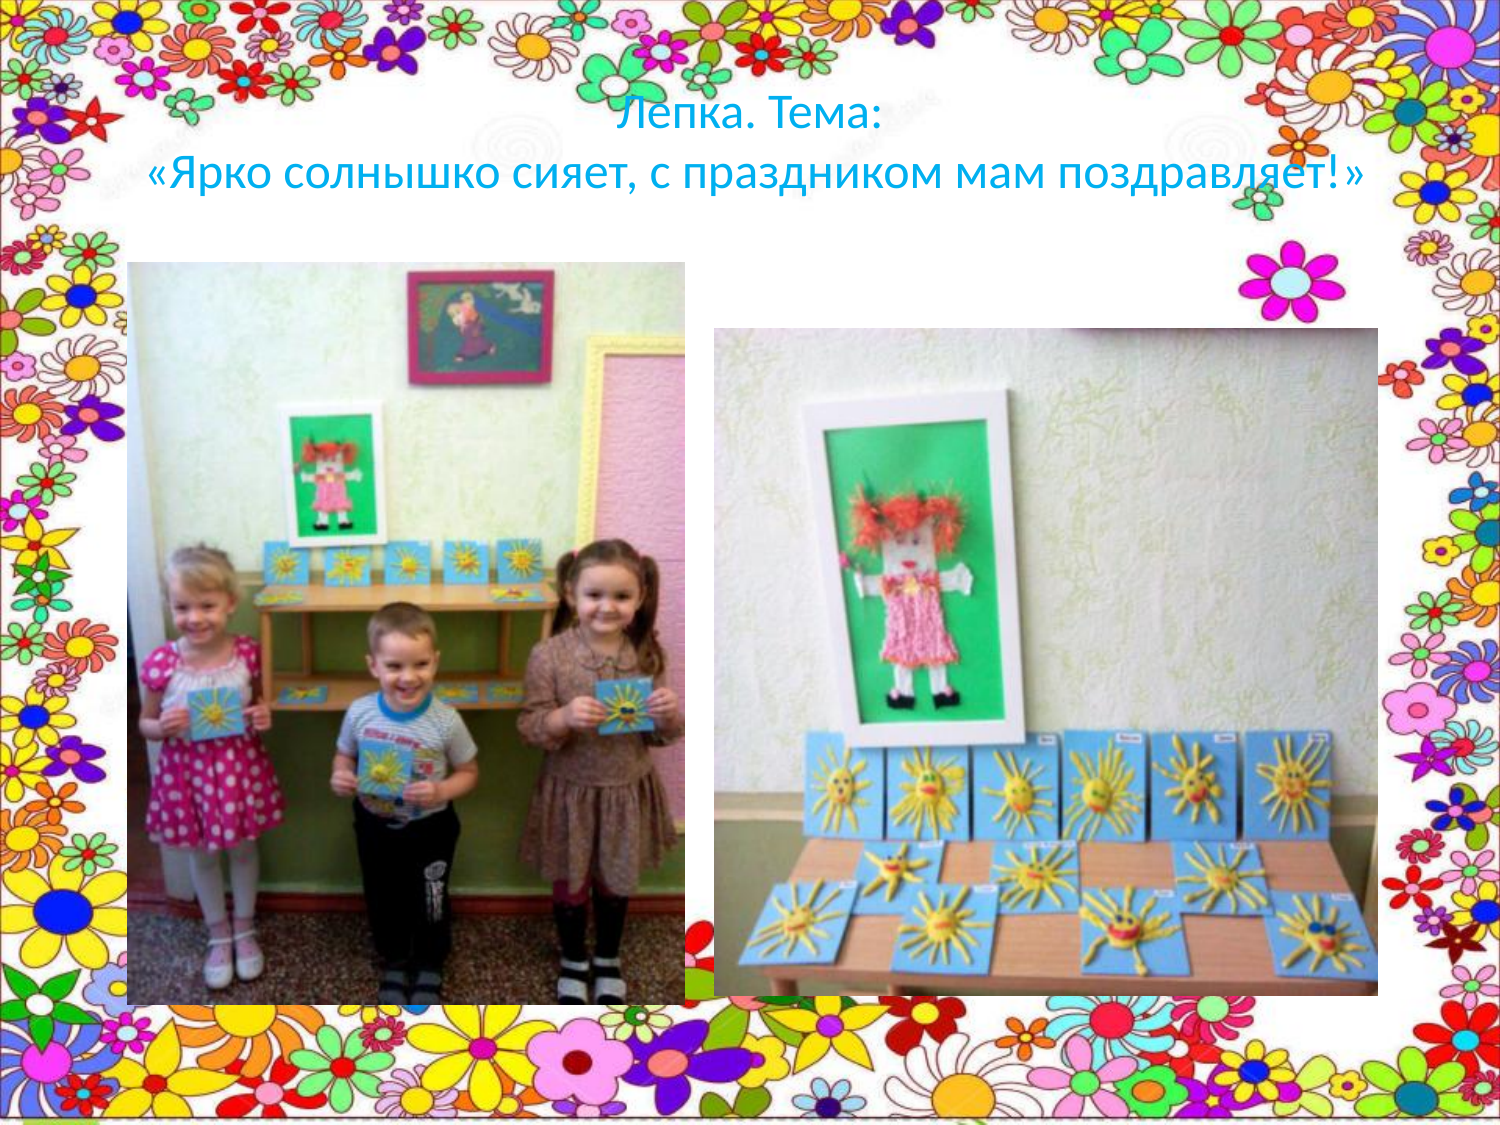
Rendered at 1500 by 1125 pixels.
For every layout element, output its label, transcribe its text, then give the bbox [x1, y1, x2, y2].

picture [0, 0, 1500, 1125]
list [127, 262, 685, 1006]
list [714, 327, 1378, 997]
title Лепка. Тема: «Ярко солнышко сияет, с праздником мам поздравляет!» [74, 44, 1426, 233]
